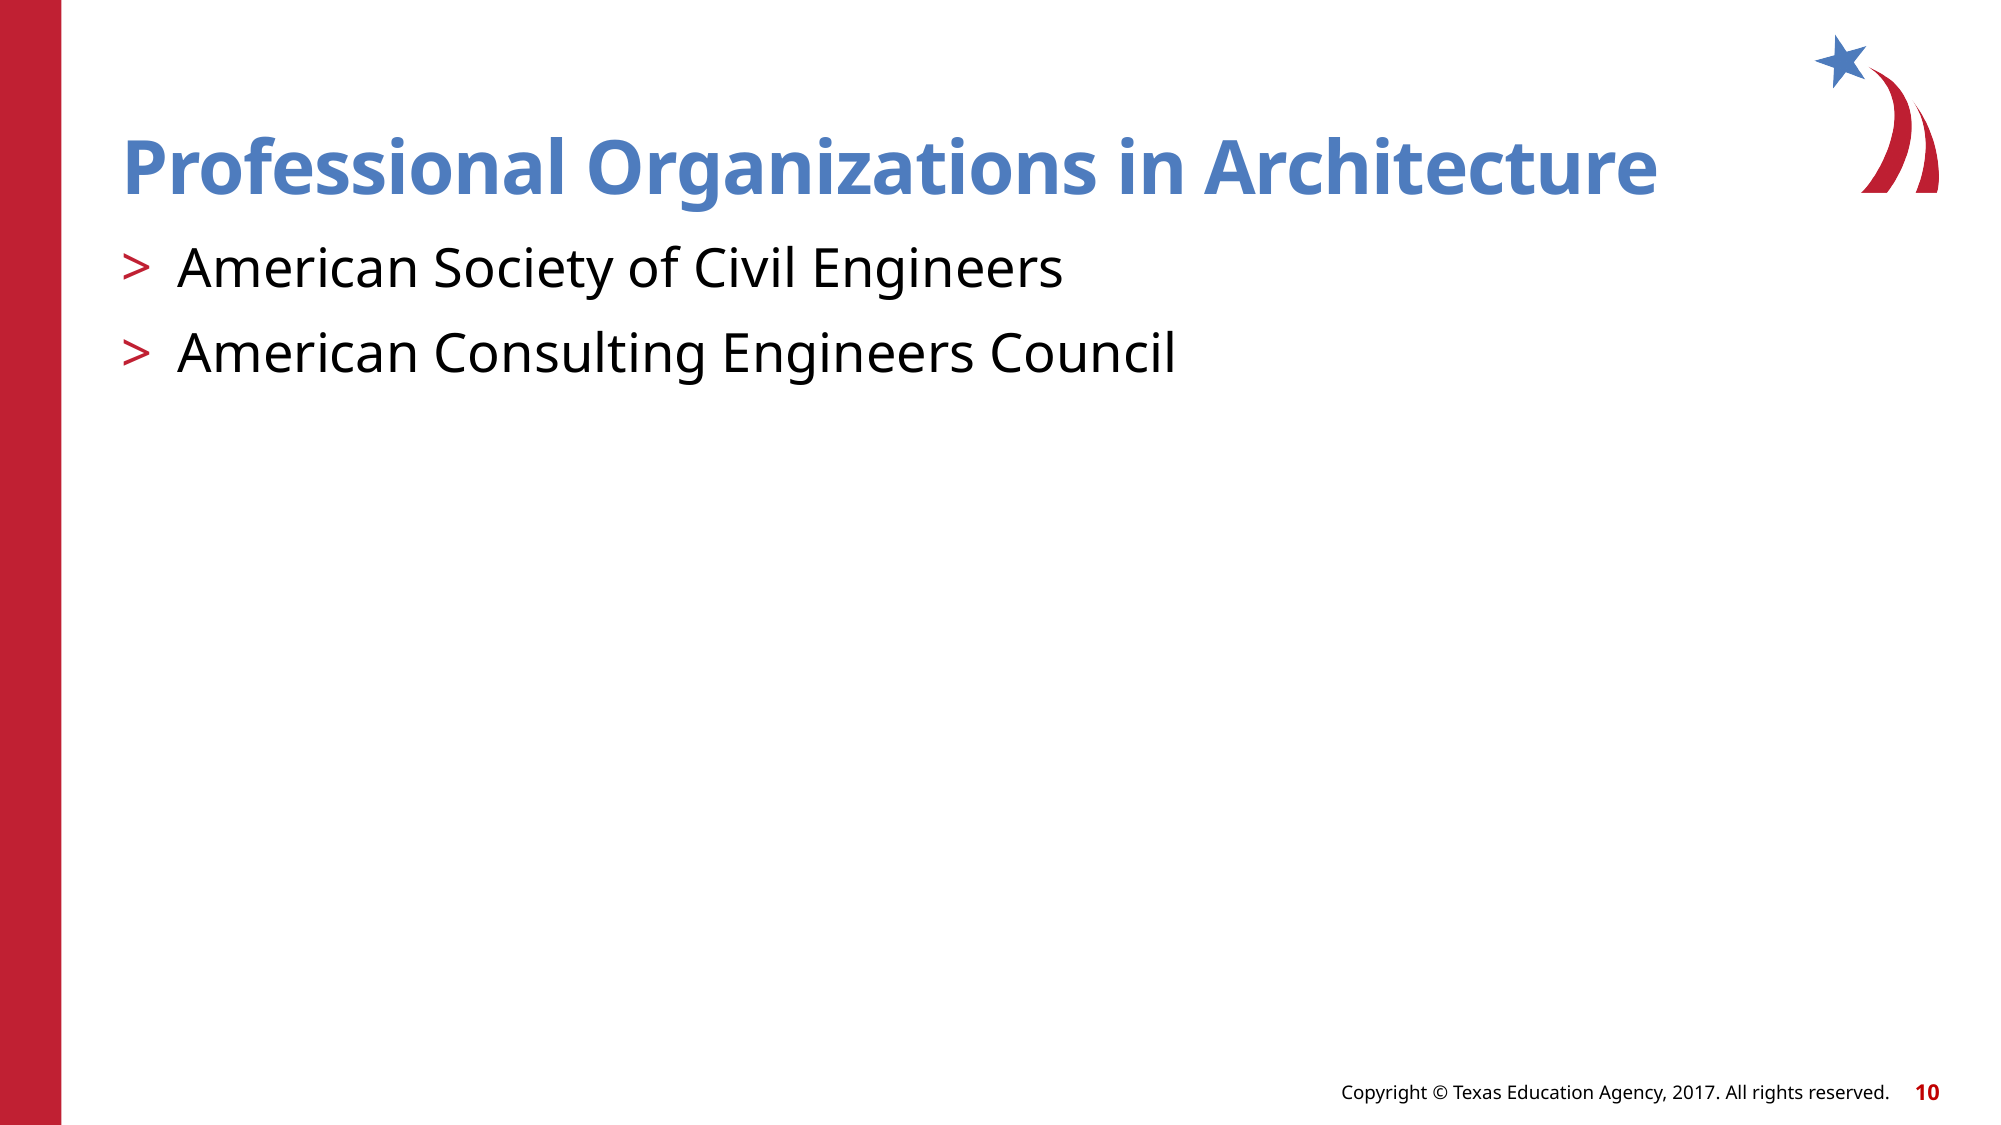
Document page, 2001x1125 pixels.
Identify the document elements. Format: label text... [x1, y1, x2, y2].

list American Society of Civil Engineers American Consulting Engineers Council [121, 233, 1936, 1010]
picture [1814, 34, 1939, 193]
title Professional Organizations in Architecture [121, 66, 1772, 211]
